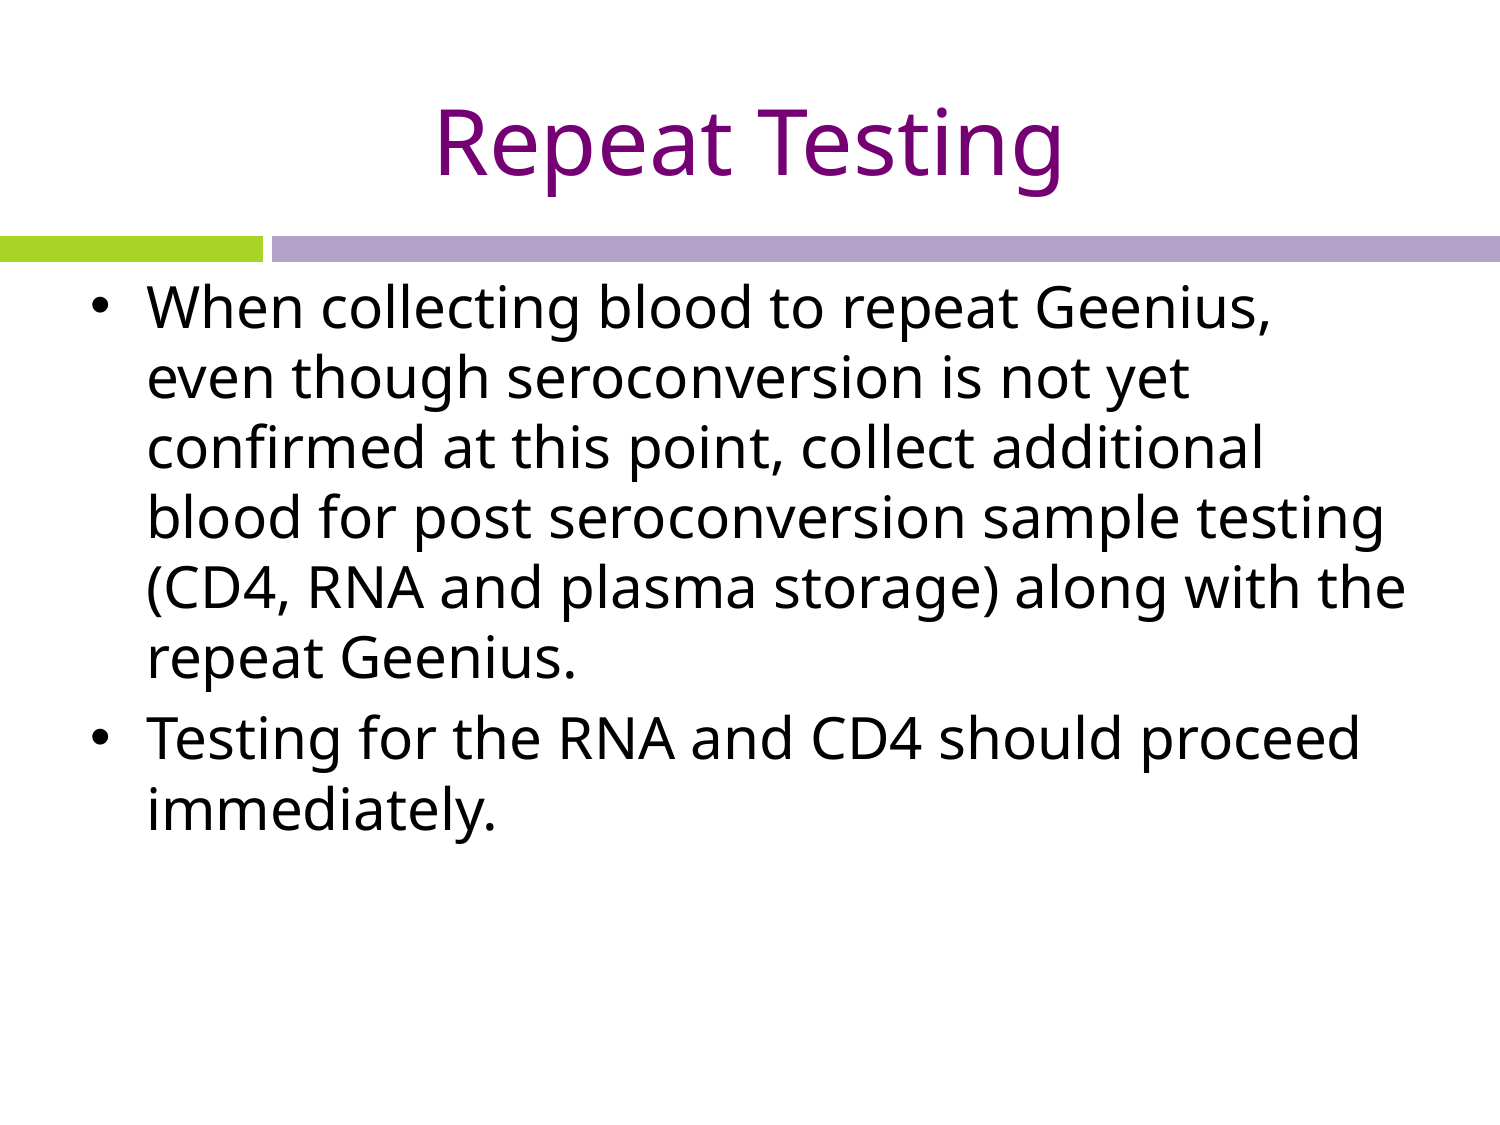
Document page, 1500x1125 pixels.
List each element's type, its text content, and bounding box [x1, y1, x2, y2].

picture [0, 236, 1500, 262]
list When collecting blood to repeat Geenius, even though seroconversion is not yet confirmed at this point, collect additional blood for post seroconversion sample testing (CD4, RNA and plasma storage) along with the repeat Geenius. Testing for the RNA and CD4 should proceed immediately. [75, 262, 1425, 1048]
title Repeat Testing [75, 45, 1425, 233]
